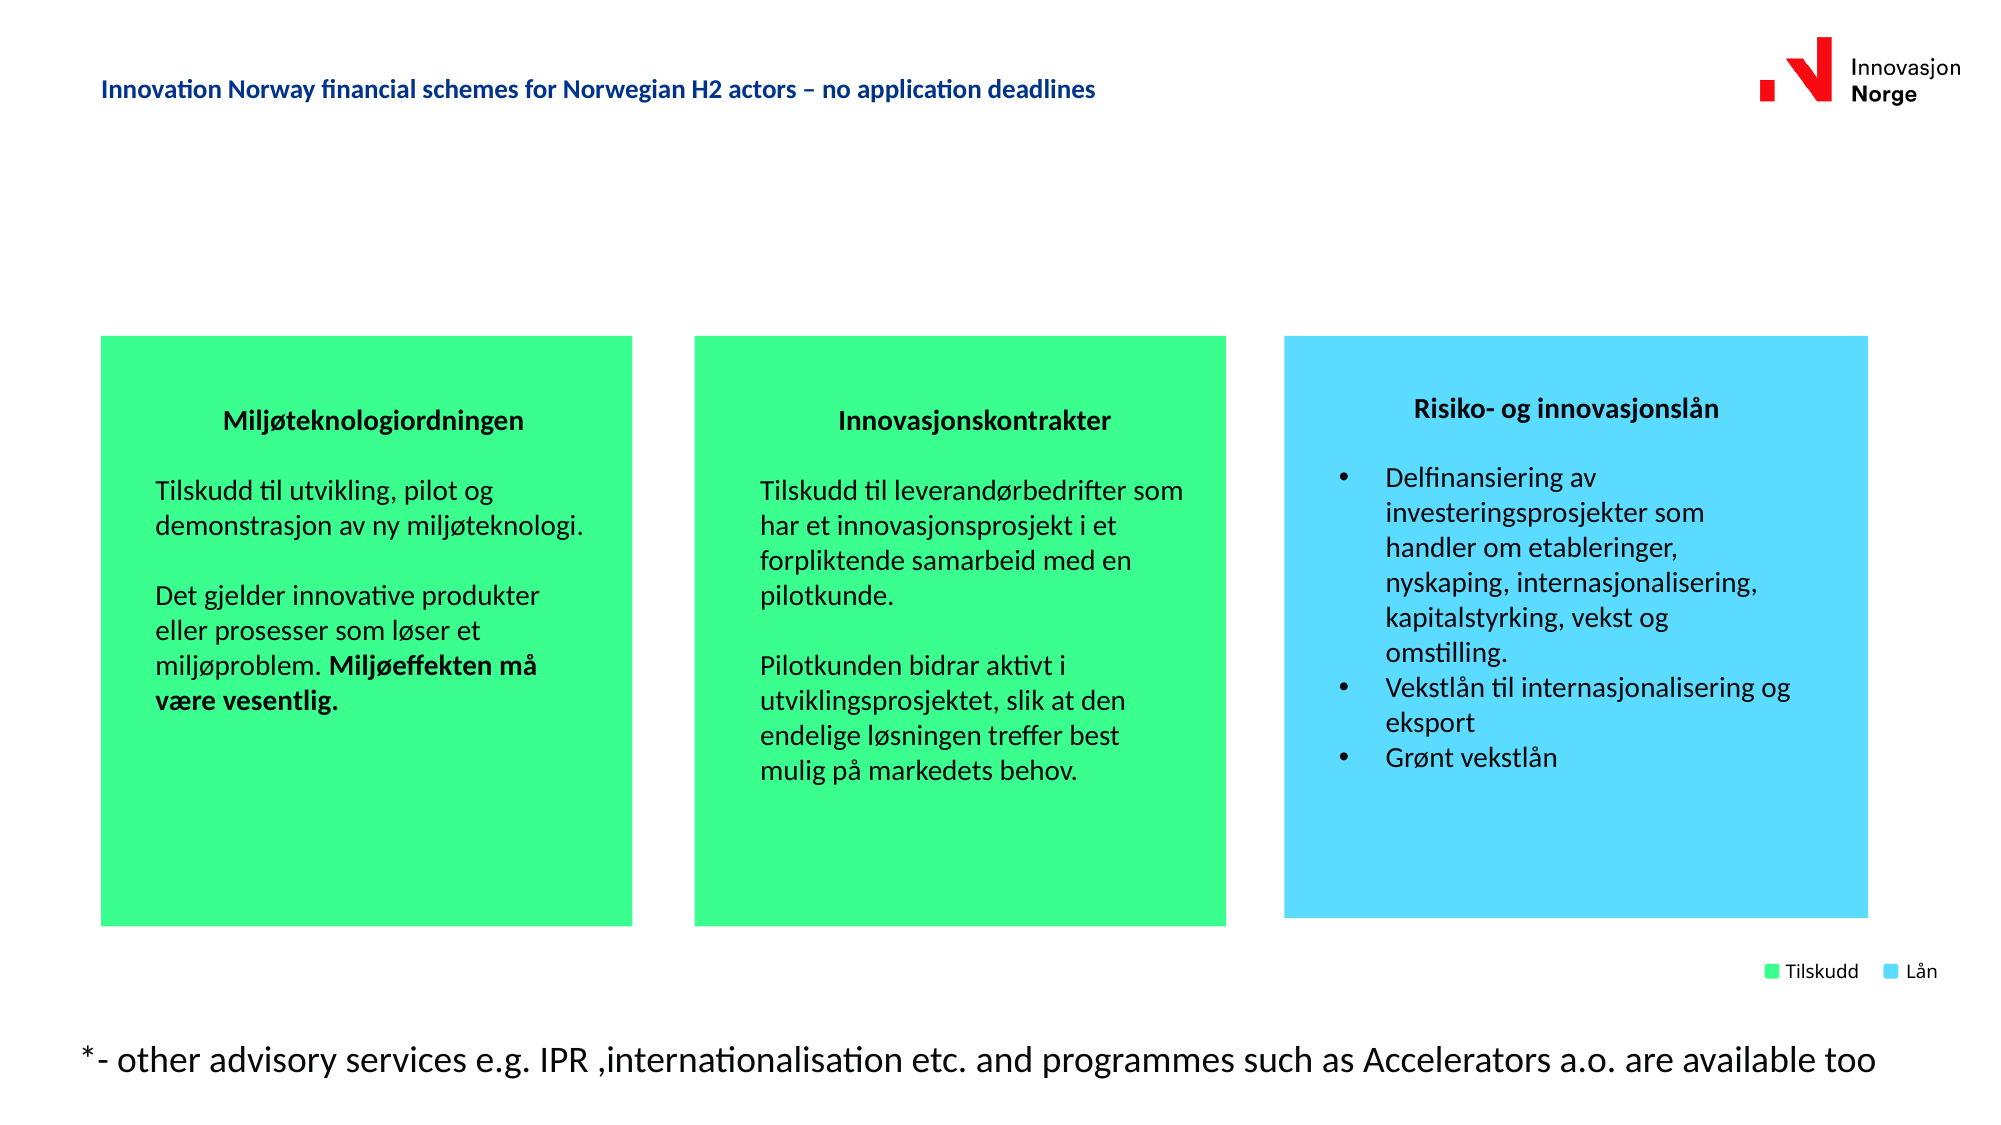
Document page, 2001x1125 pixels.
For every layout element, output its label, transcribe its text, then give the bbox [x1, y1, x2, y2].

text_box Innovasjonskontrakter Tilskudd til leverandørbedrifter som har et innovasjonsprosjekt i et forpliktende samarbeid med en pilotkunde. Pilotkunden bidrar aktivt i utviklingsprosjektet, slik at den endelige løsningen treffer best mulig på markedets behov. [745, 394, 1205, 839]
title Innovation Norway financial schemes for Norwegian H2 actors – no application deadlines [101, 71, 1292, 138]
list [101, 335, 633, 927]
text_box Miljøteknologiordningen Tilskudd til utvikling, pilot og demonstrasjon av ny miljøteknologi. Det gjelder innovative produkter eller prosesser som løser et miljøproblem. Miljøeffekten må være vesentlig. [140, 394, 607, 769]
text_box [1764, 959, 1937, 983]
text_box Risiko- og innovasjonslån Delfinansiering av investeringsprosjekter som handler om etableringer, nyskaping, internasjonalisering, kapitalstyrking, vekst og omstilling. Vekstlån til internasjonalisering og eksport Grønt vekstlån [1323, 381, 1810, 826]
text_box [694, 335, 1227, 927]
picture [1760, 37, 1960, 106]
text_box *- other advisory services e.g. IPR ,internationalisation etc. and programmes such as Accelerators a.o. are available too [63, 1028, 1959, 1088]
list [1284, 335, 1869, 919]
